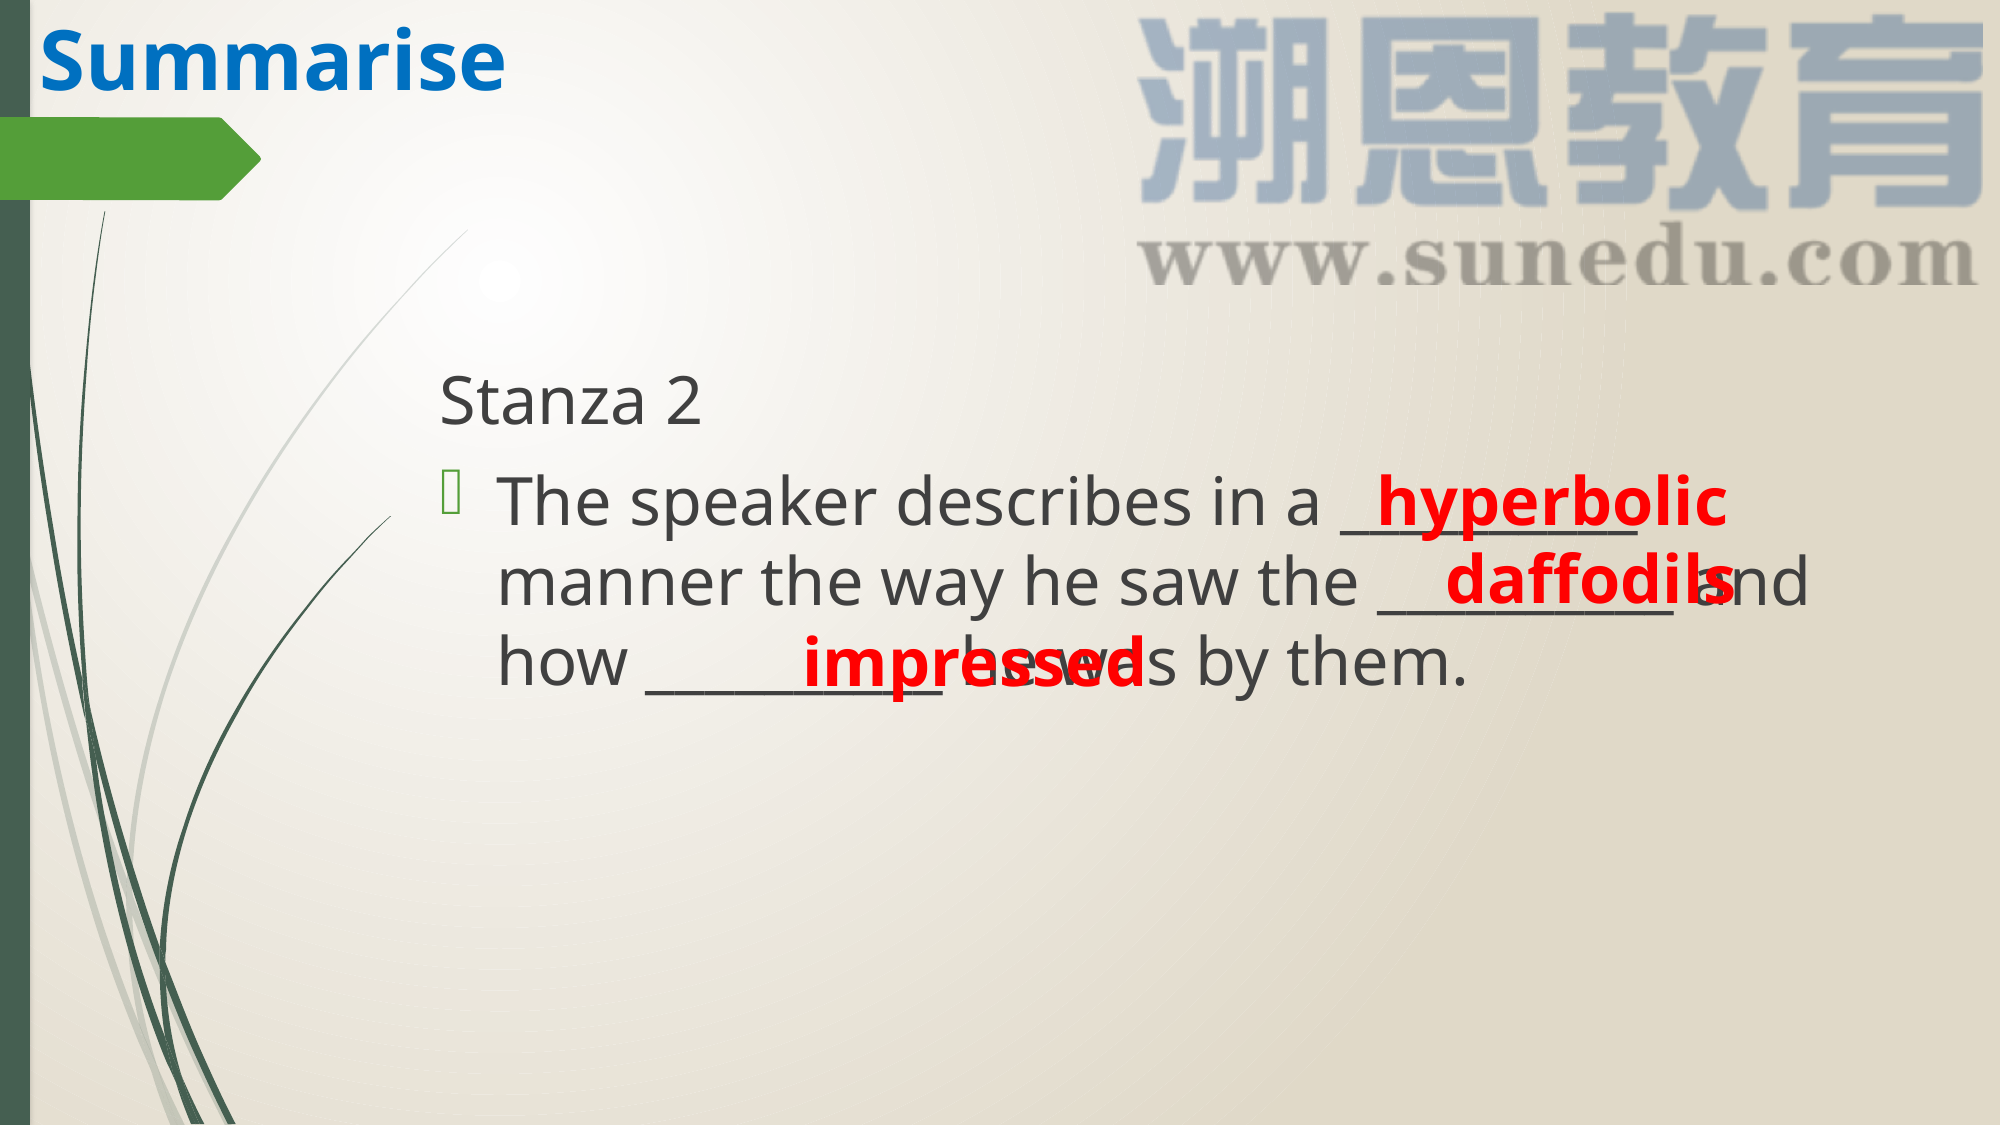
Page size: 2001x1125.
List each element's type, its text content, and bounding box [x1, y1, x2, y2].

text_box impressed [787, 611, 1163, 707]
text_box Summarise [25, 0, 524, 115]
text_box hyperbolic [1320, 451, 1786, 547]
text_box daffodils [1358, 529, 1824, 625]
picture [1134, 10, 1983, 285]
list Stanza 2 The speaker describes in a __________ manner the way he saw the __________ and how __________ he was by them. [424, 350, 1888, 970]
